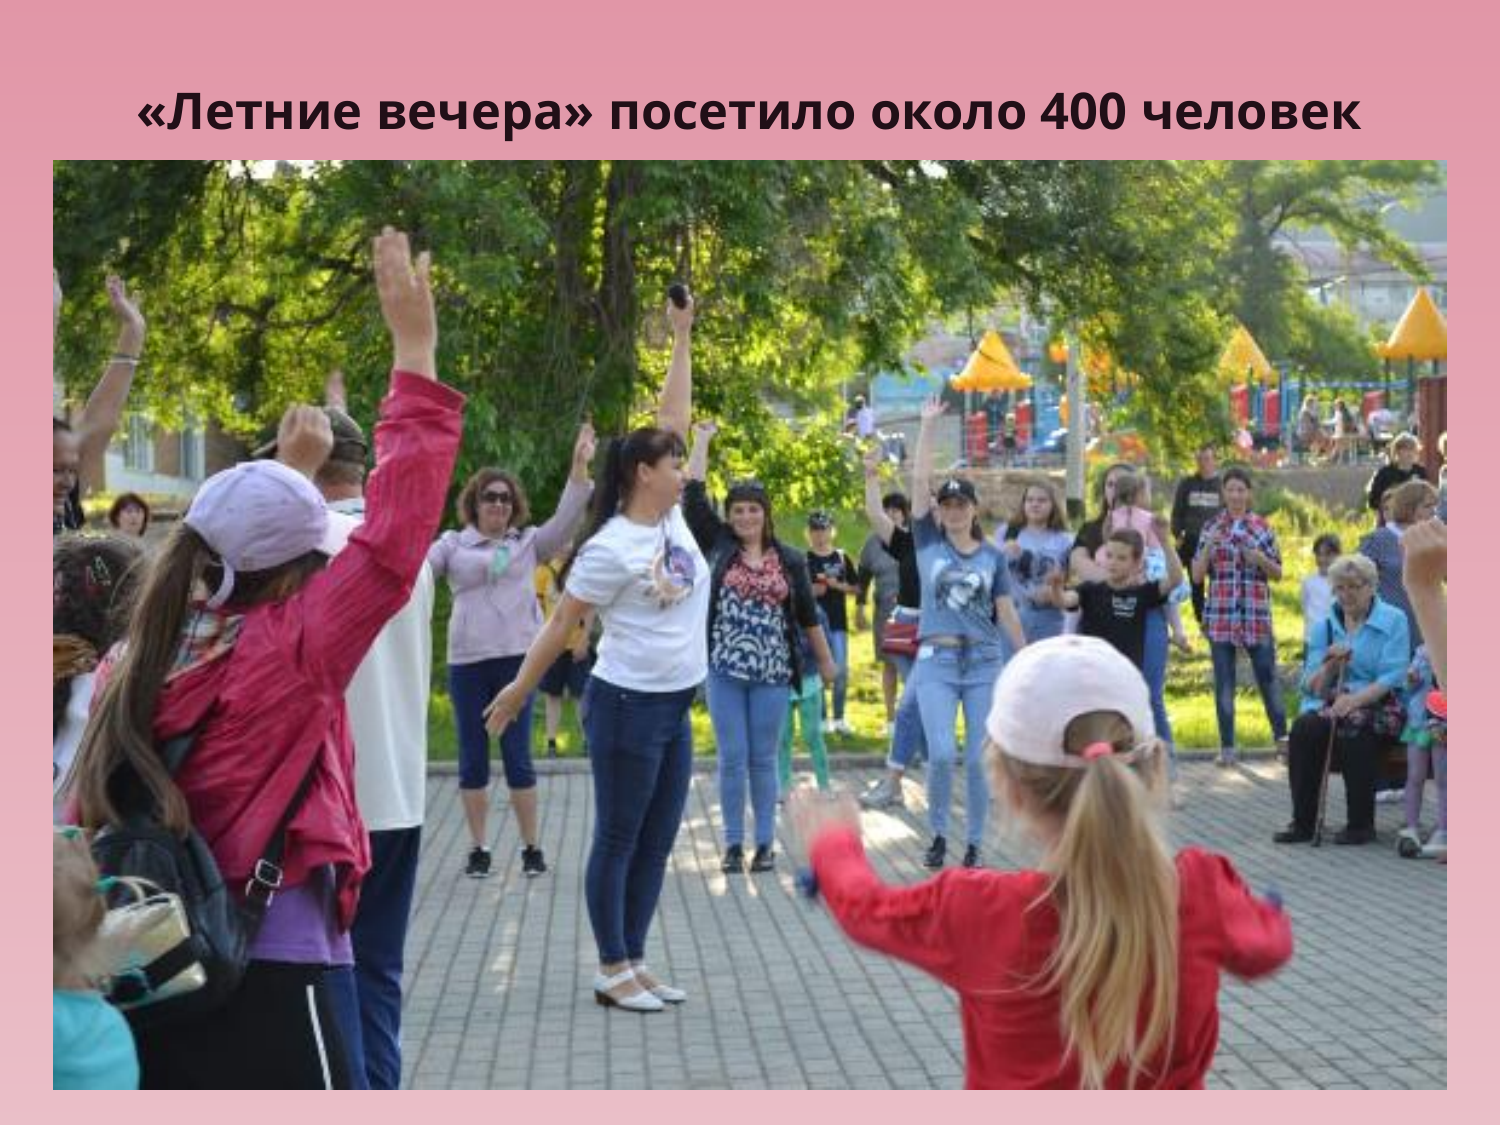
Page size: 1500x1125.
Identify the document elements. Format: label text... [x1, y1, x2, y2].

title «Летние вечера» посетило около 400 человек [75, 45, 1425, 158]
picture [52, 160, 1448, 1091]
